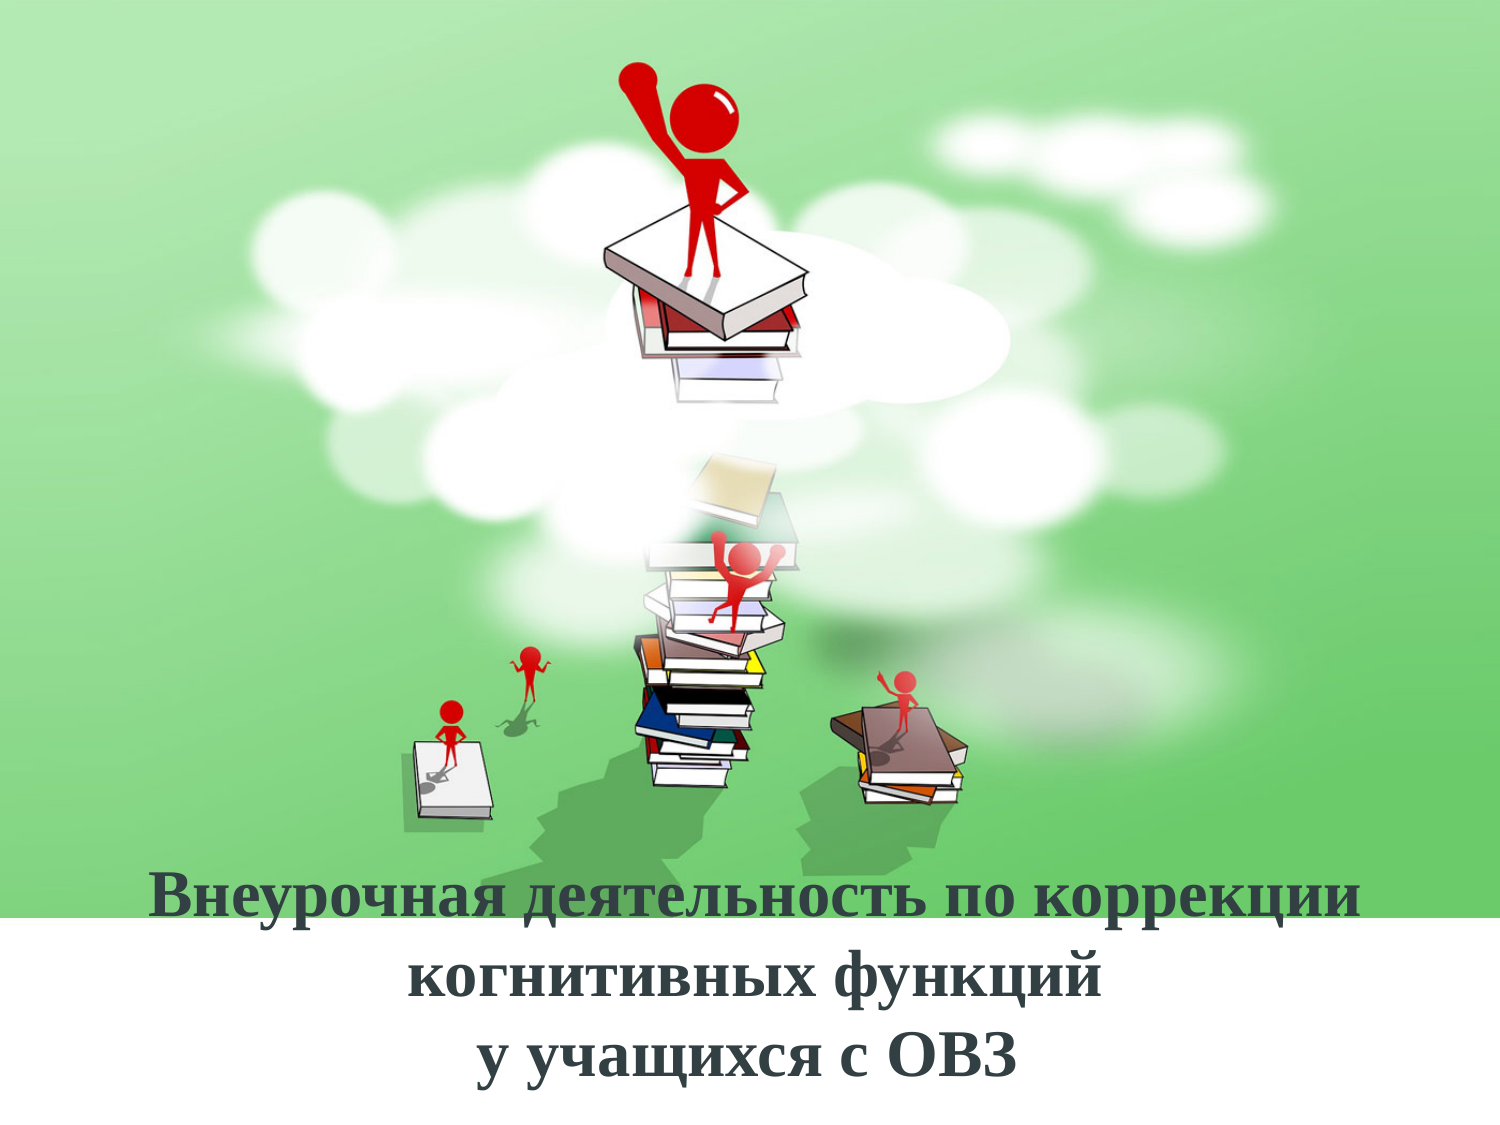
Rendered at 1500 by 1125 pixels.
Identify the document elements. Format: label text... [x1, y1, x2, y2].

picture [0, 0, 1500, 1125]
title Внеурочная деятельность по коррекции когнитивных функций у учащихся с ОВЗ [64, 846, 1447, 1094]
